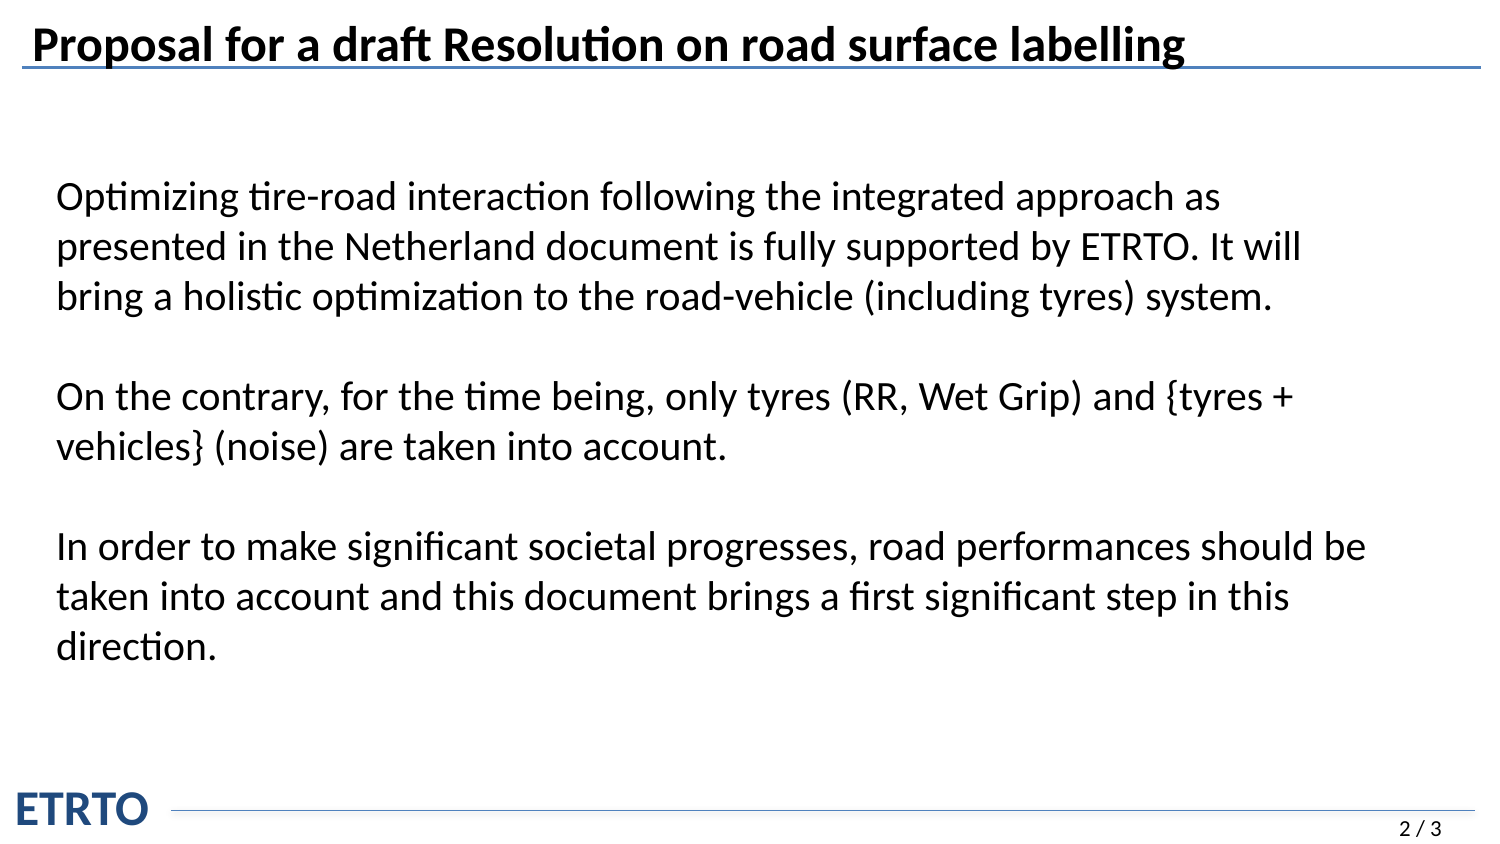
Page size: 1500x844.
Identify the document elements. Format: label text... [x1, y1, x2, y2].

title Proposal for a draft Resolution on road surface labelling [17, 4, 1483, 81]
text_box Optimizing tire-road interaction following the integrated approach as presented in the Netherland document is fully supported by ETRTO. It will bring a holistic optimization to the road-vehicle (including tyres) system. On the contrary, for the time being, only tyres (RR, Wet Grip) and {tyres + vehicles} (noise) are taken into account. In order to make significant societal progresses, road performances should be taken into account and this document brings a first significant step in this direction. [41, 161, 1412, 677]
